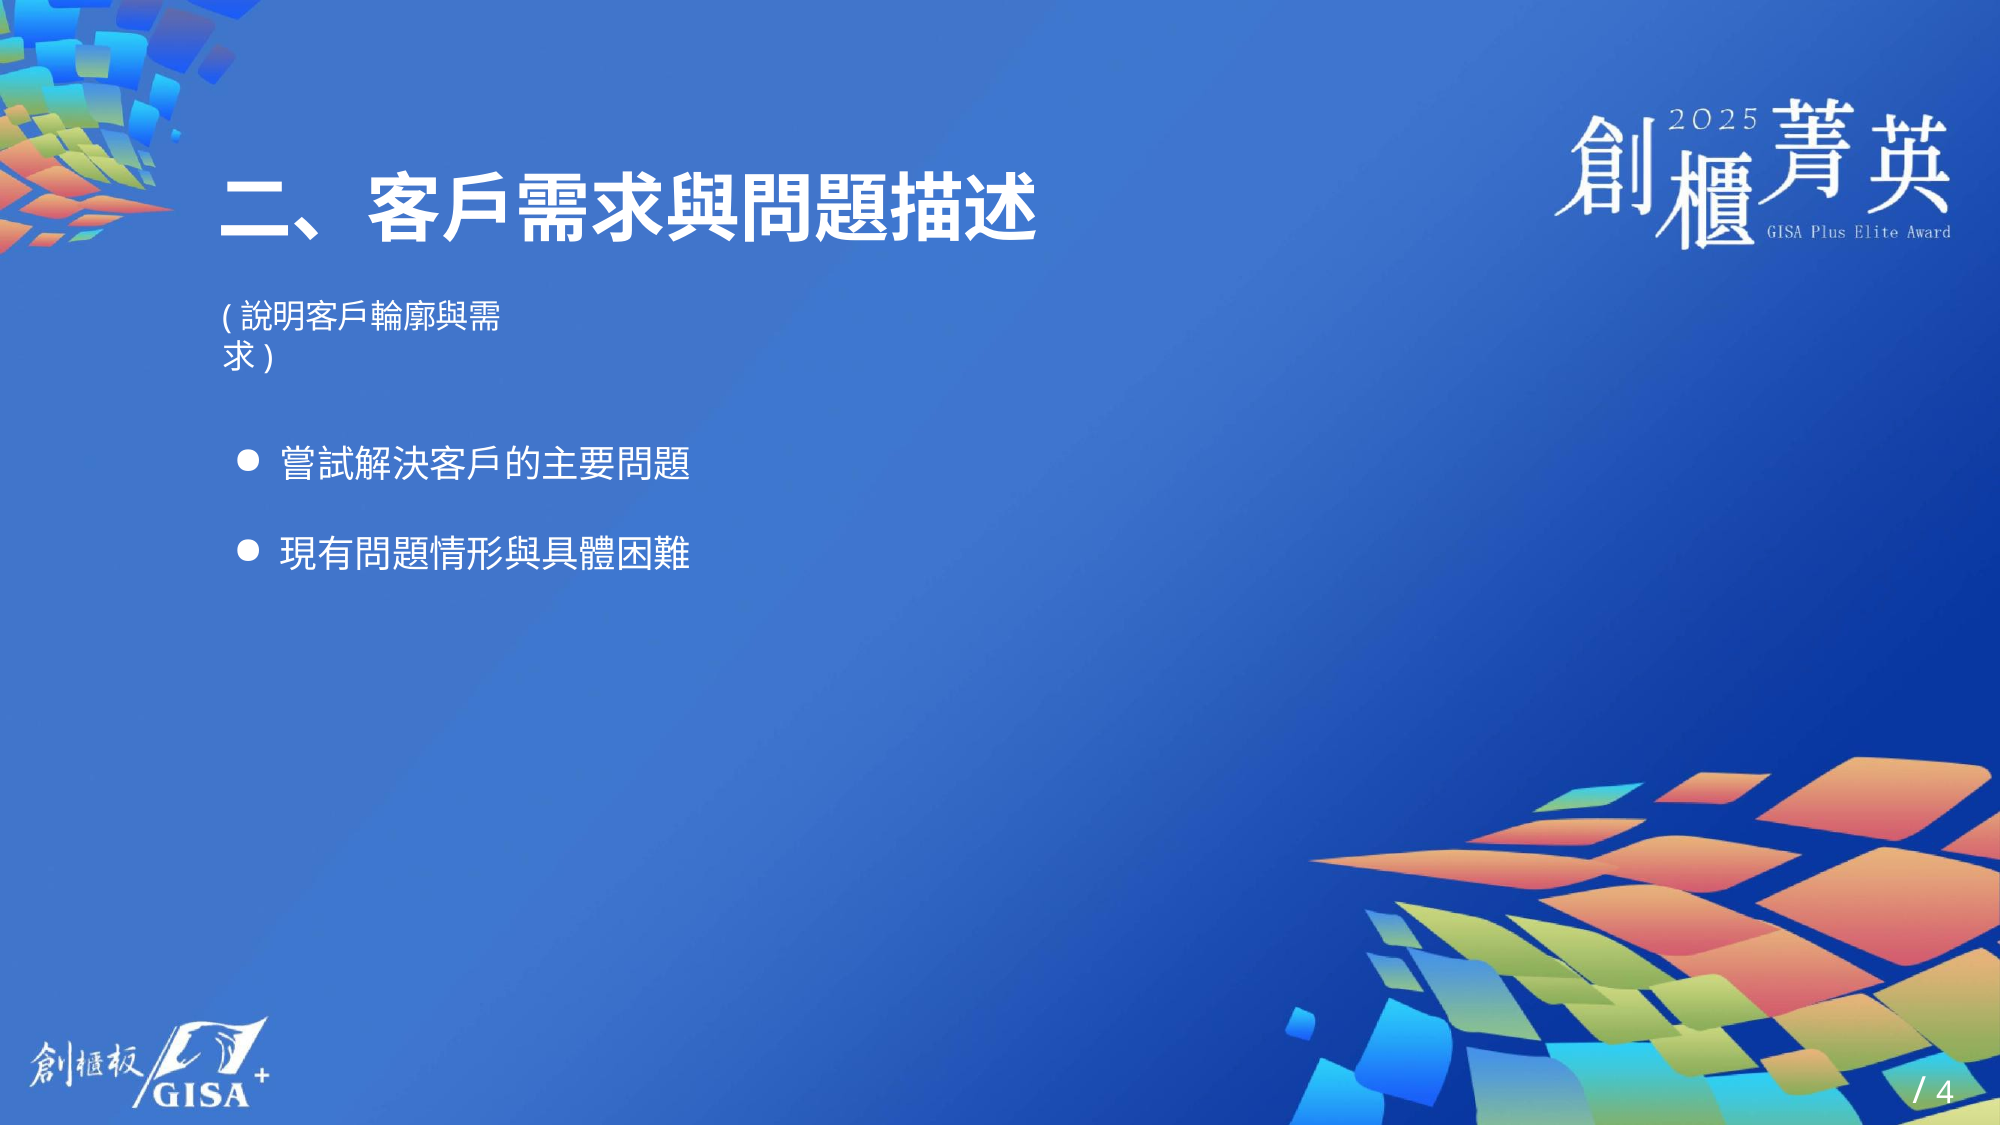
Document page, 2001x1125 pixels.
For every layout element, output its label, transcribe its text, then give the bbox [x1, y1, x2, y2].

slide_number / 4 [1910, 1060, 1986, 1125]
text_box 嘗試解決客戶的主要問題 現有問題情形與具體困難 [231, 437, 695, 575]
text_box (說明客戶輪廓與需求) [220, 292, 545, 375]
title 二、客戶需求與問題描述 [215, 158, 1045, 349]
picture [0, 0, 2000, 1125]
